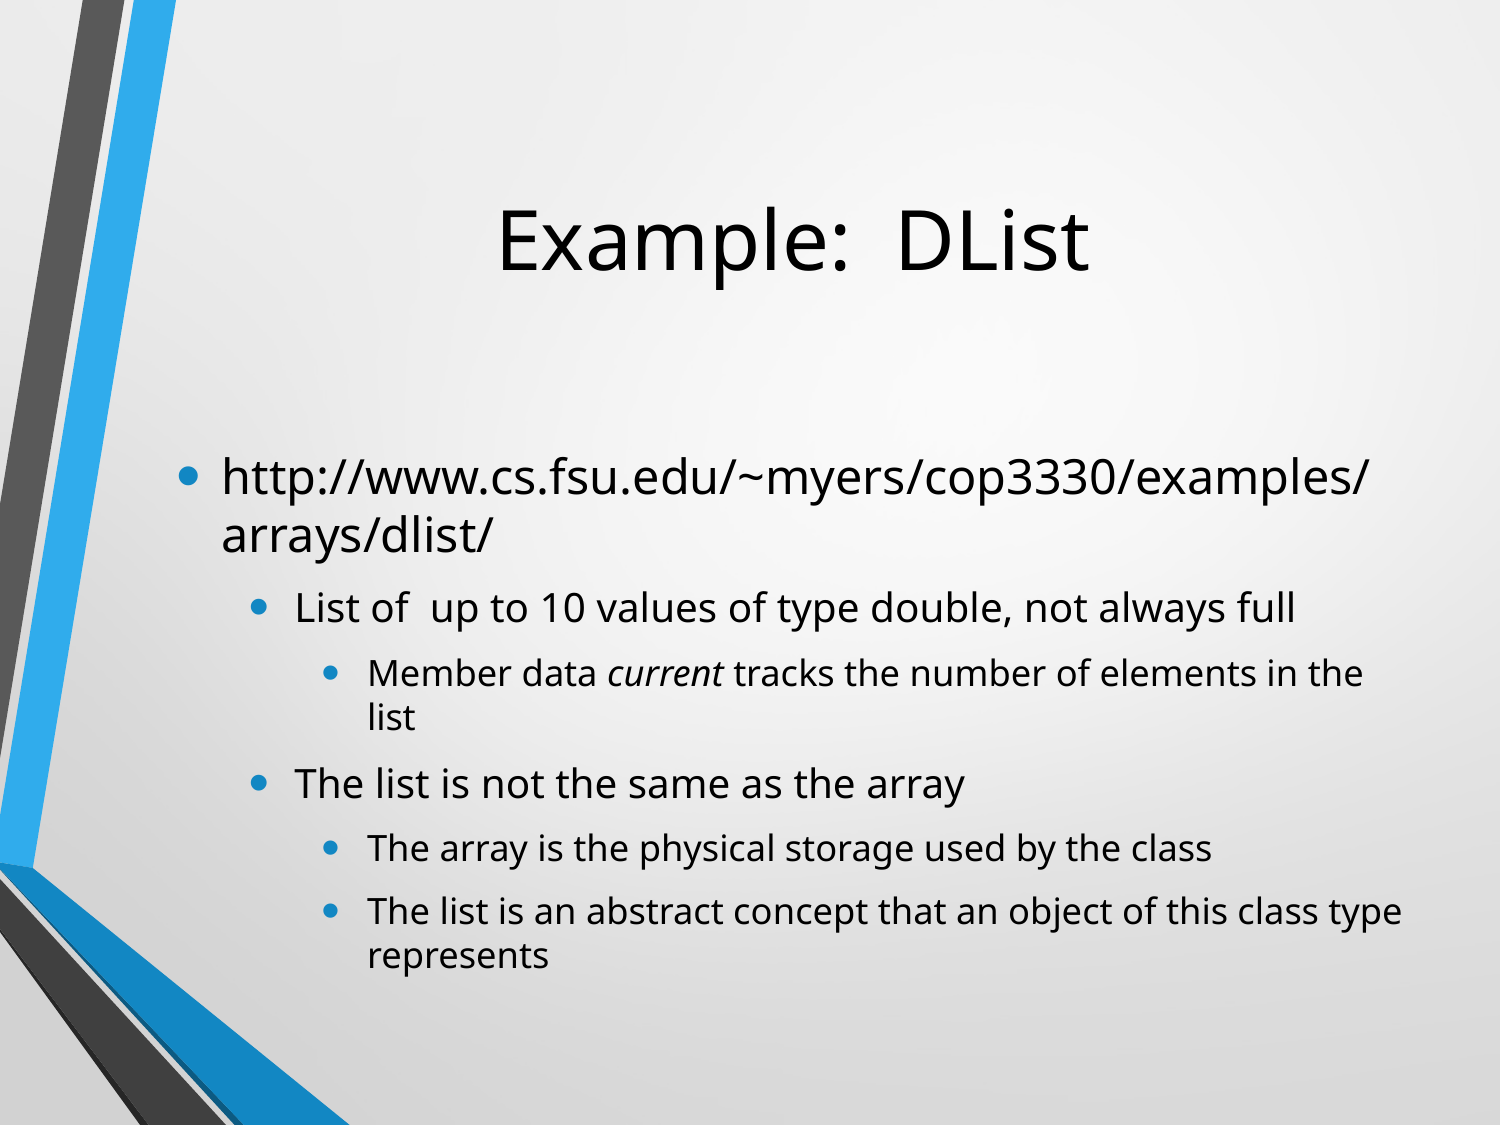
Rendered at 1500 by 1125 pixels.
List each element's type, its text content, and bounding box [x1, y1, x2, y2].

list http://www.cs.fsu.edu/~myers/cop3330/examples/arrays/dlist/ List of up to 10 values of type double, not always full Member data current tracks the number of elements in the list The list is not the same as the array The array is the physical storage used by the class The list is an abstract concept that an object of this class type represents [161, 437, 1425, 985]
title Example: DList [161, 75, 1425, 400]
